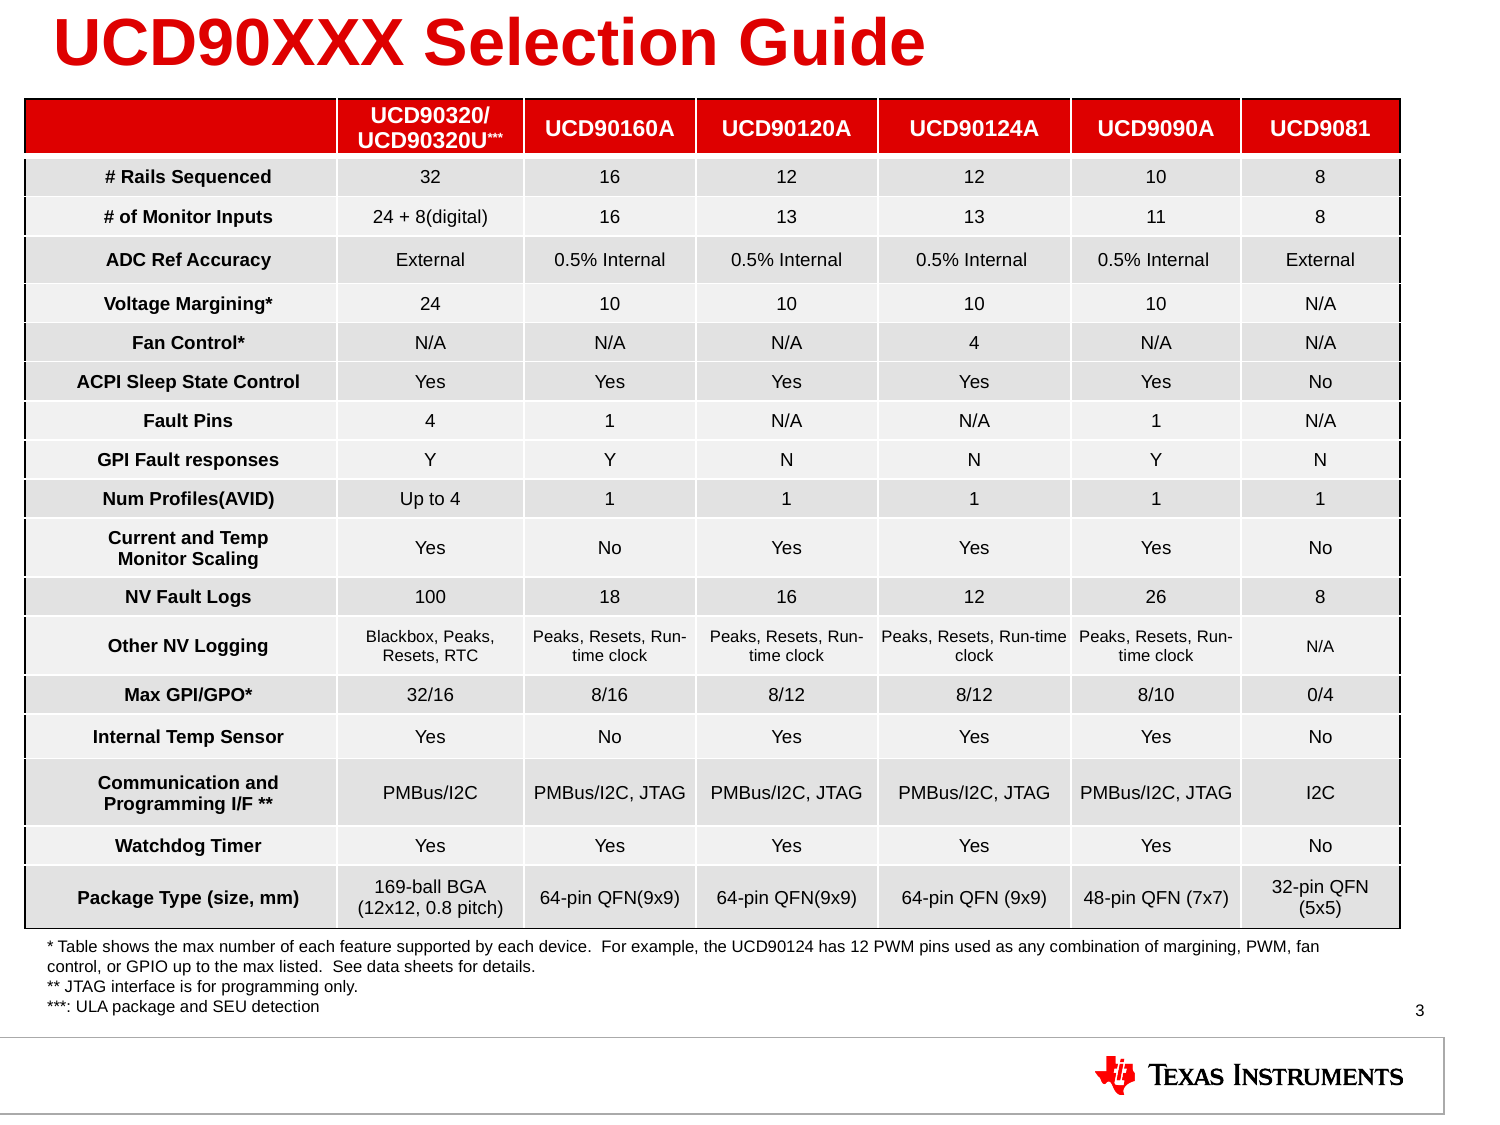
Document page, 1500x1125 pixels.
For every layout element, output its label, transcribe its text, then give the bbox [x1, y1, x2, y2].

table_cell N/A [879, 402, 1070, 439]
table_cell ADC Ref Accuracy [26, 237, 336, 283]
table_cell N [697, 441, 877, 478]
table_cell 1 [525, 402, 695, 439]
table_cell Yes [525, 827, 695, 864]
table_cell 0.5% Internal [879, 237, 1070, 283]
table_cell No [1242, 827, 1399, 864]
table_cell 1 [1072, 480, 1240, 517]
table_cell Yes [879, 362, 1070, 400]
table_header [26, 100, 336, 153]
table_cell 12 [879, 578, 1070, 615]
table_cell 1 [1072, 402, 1240, 439]
table_cell Yes [879, 519, 1070, 576]
table_header UCD90124A [879, 100, 1070, 153]
table_cell 48-pin QFN (7x7) [1072, 866, 1240, 928]
table_cell # of Monitor Inputs [26, 197, 336, 235]
table_cell N/A [1072, 323, 1240, 361]
table_cell PMBus/I2C, JTAG [697, 759, 877, 825]
table_cell Peaks, Resets, Run-time clock [879, 617, 1070, 674]
table_cell Y [338, 441, 523, 478]
table_cell 32/16 [338, 676, 523, 713]
table_cell 16 [697, 578, 877, 615]
table_cell ACPI Sleep State Control [26, 362, 336, 400]
table_cell Y [1072, 441, 1240, 478]
table_cell N/A [1242, 402, 1399, 439]
table_cell 0/4 [1242, 676, 1399, 713]
table_header UCD90320/ UCD90320U*** [338, 100, 523, 153]
table_cell 8/12 [879, 676, 1070, 713]
table_cell PMBus/I2C, JTAG [1072, 759, 1240, 825]
table_cell 10 [1072, 159, 1240, 196]
table_cell N/A [1242, 284, 1399, 322]
table_header UCD90160A [525, 100, 695, 153]
table_cell 13 [697, 197, 877, 235]
table_header UCD9081 [1242, 100, 1399, 153]
table_cell 100 [338, 578, 523, 615]
table_cell Package Type (size, mm) [26, 866, 336, 928]
picture [1095, 1056, 1403, 1095]
table_cell N/A [697, 402, 877, 439]
table_cell Communication and Programming I/F ** [26, 759, 336, 825]
table_cell N [879, 441, 1070, 478]
table_cell No [1242, 362, 1399, 400]
table_cell 64-pin QFN(9x9) [525, 866, 695, 928]
table_cell No [1242, 519, 1399, 576]
table_cell 64-pin QFN (9x9) [879, 866, 1070, 928]
table_cell 12 [697, 159, 877, 196]
table_cell 10 [879, 284, 1070, 322]
table_cell External [338, 237, 523, 283]
table_header UCD90120A [697, 100, 877, 153]
table_header UCD9090A [1072, 100, 1240, 153]
table_cell 16 [525, 159, 695, 196]
table_cell 24 [338, 284, 523, 322]
table_cell 0.5% Internal [697, 237, 877, 283]
table_cell Yes [1072, 362, 1240, 400]
table_cell 8 [1242, 578, 1399, 615]
table_cell Yes [879, 715, 1070, 758]
table_cell 26 [1072, 578, 1240, 615]
table_cell Yes [1072, 827, 1240, 864]
table_cell 10 [697, 284, 877, 322]
table_cell N/A [1242, 323, 1399, 361]
table_cell No [525, 519, 695, 576]
table_cell 1 [697, 480, 877, 517]
table_cell Yes [338, 827, 523, 864]
table_cell Y [525, 441, 695, 478]
table_cell 32 [338, 159, 523, 196]
table_cell Yes [697, 519, 877, 576]
table_cell I2C [1242, 759, 1399, 825]
table_cell Yes [338, 362, 523, 400]
table_cell Fault Pins [26, 402, 336, 439]
table_cell N/A [697, 323, 877, 361]
table_cell 32-pin QFN (5x5) [1242, 866, 1399, 928]
table_cell # Rails Sequenced [26, 159, 336, 196]
table_cell 0.5% Internal [1072, 237, 1240, 283]
table_cell 8 [1242, 159, 1399, 196]
text_box * Table shows the max number of each feature supported by each device. For example, the UCD90124 has 12 PWM pins used as any combination of margining, PWM, fan control, or GPIO up to the max listed. See data sheets for details. ** JTAG interface is for programming only. ***: ULA package and SEU detection [32, 929, 1388, 1024]
table_cell 8 [1242, 197, 1399, 235]
table_cell Yes [338, 715, 523, 758]
table_cell 1 [525, 480, 695, 517]
table_cell Voltage Margining* [26, 284, 336, 322]
table_cell No [525, 715, 695, 758]
table_cell 64-pin QFN(9x9) [697, 866, 877, 928]
table_cell PMBus/I2C, JTAG [879, 759, 1070, 825]
table_cell Blackbox, Peaks, Resets, RTC [338, 617, 523, 674]
table_cell Yes [338, 519, 523, 576]
table_cell 10 [525, 284, 695, 322]
table_cell Yes [1072, 519, 1240, 576]
table_cell Num Profiles(AVID) [26, 480, 336, 517]
table_cell Yes [697, 715, 877, 758]
table_cell N [1242, 441, 1399, 478]
table_cell 11 [1072, 197, 1240, 235]
table_cell 8/16 [525, 676, 695, 713]
table_cell 0.5% Internal [525, 237, 695, 283]
table_cell 1 [879, 480, 1070, 517]
table_cell Peaks, Resets, Run-time clock [697, 617, 877, 674]
table_cell Peaks, Resets, Run-time clock [525, 617, 695, 674]
table_cell 16 [525, 197, 695, 235]
table_cell Yes [1072, 715, 1240, 758]
table_cell Yes [697, 362, 877, 400]
table_cell 12 [879, 159, 1070, 196]
table_cell Up to 4 [338, 480, 523, 517]
table_cell External [1242, 237, 1399, 283]
table_cell Yes [525, 362, 695, 400]
table_cell PMBus/I2C, JTAG [525, 759, 695, 825]
table_cell N/A [525, 323, 695, 361]
table_cell 1 [1242, 480, 1399, 517]
table_cell NV Fault Logs [26, 578, 336, 615]
table_cell Watchdog Timer [26, 827, 336, 864]
table_cell 10 [1072, 284, 1240, 322]
table_cell N/A [338, 323, 523, 361]
table_cell 169-ball BGA (12x12, 0.8 pitch) [338, 866, 523, 928]
table_cell 8/12 [697, 676, 877, 713]
table_cell Yes [879, 827, 1070, 864]
table_cell Yes [697, 827, 877, 864]
table_cell No [1242, 715, 1399, 758]
table_cell PMBus/I2C [338, 759, 523, 825]
table_cell 8/10 [1072, 676, 1240, 713]
table_cell Current and Temp Monitor Scaling [26, 519, 336, 576]
table_cell 4 [879, 323, 1070, 361]
table_cell 24 + 8(digital) [338, 197, 523, 235]
table_cell 4 [338, 402, 523, 439]
slide_number 3 [1089, 992, 1440, 1027]
table_cell Other NV Logging [26, 617, 336, 674]
table_cell 18 [525, 578, 695, 615]
table_cell GPI Fault responses [26, 441, 336, 478]
table_cell Fan Control* [26, 323, 336, 361]
table_cell Max GPI/GPO* [26, 676, 336, 713]
title UCD90XXX Selection Guide [37, 0, 1426, 99]
table_cell Peaks, Resets, Run-time clock [1072, 617, 1240, 674]
table_cell N/A [1242, 617, 1399, 674]
table_cell 13 [879, 197, 1070, 235]
table_cell Internal Temp Sensor [26, 715, 336, 758]
